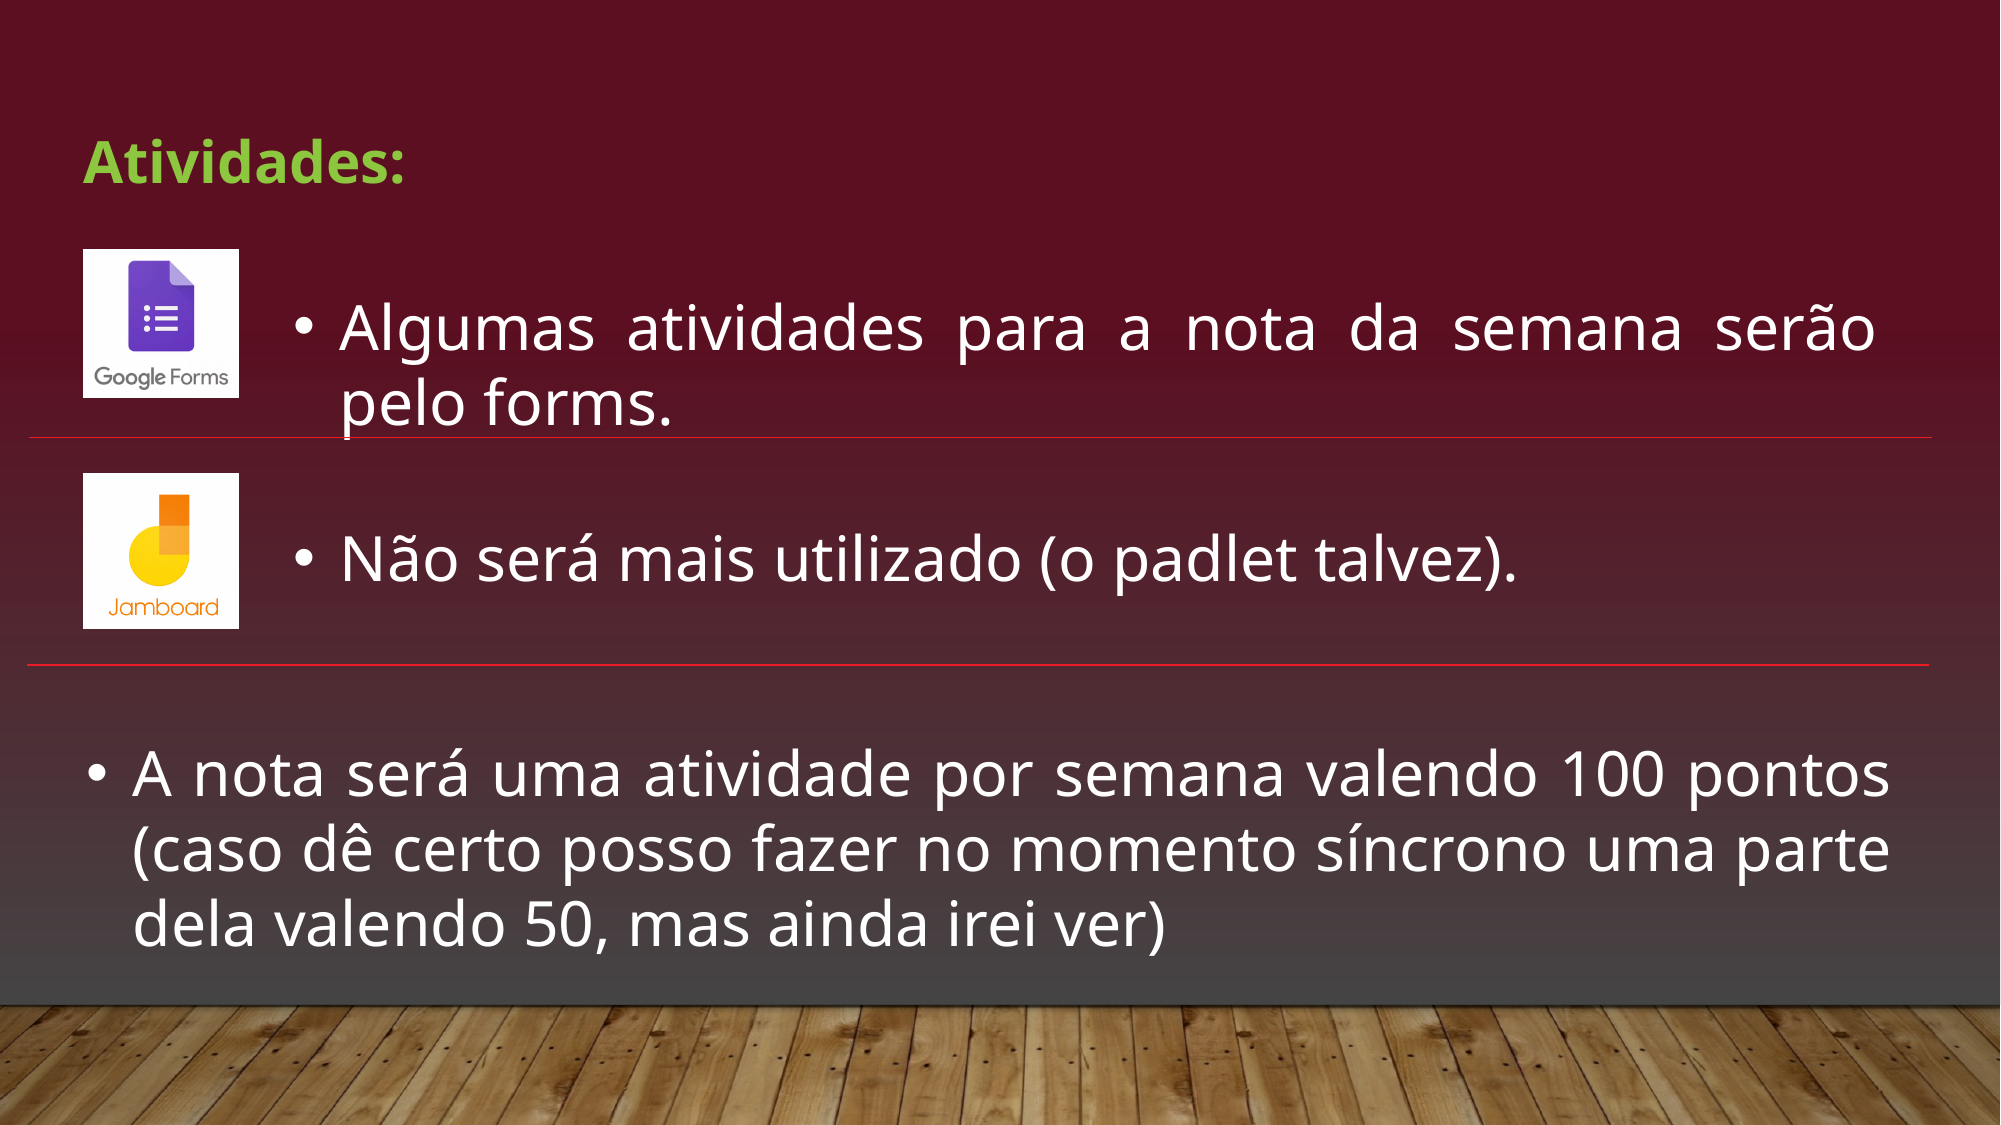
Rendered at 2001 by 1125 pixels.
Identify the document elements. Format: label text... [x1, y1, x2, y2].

picture [0, 1005, 2000, 1125]
text_box Algumas atividades para a nota da semana serão pelo forms. [278, 438, 1894, 445]
picture [83, 249, 239, 398]
text_box Atividades: [68, 117, 1863, 203]
text_box Algumas atividades para a nota da semana serão pelo forms. [278, 280, 1894, 437]
picture [83, 473, 239, 629]
text_box A nota será uma atividade por semana valendo 100 pontos (caso dê certo posso fazer no momento síncrono uma parte dela valendo 50, mas ainda irei ver) [71, 726, 1909, 967]
text_box Não será mais utilizado (o padlet talvez). [278, 511, 1894, 602]
